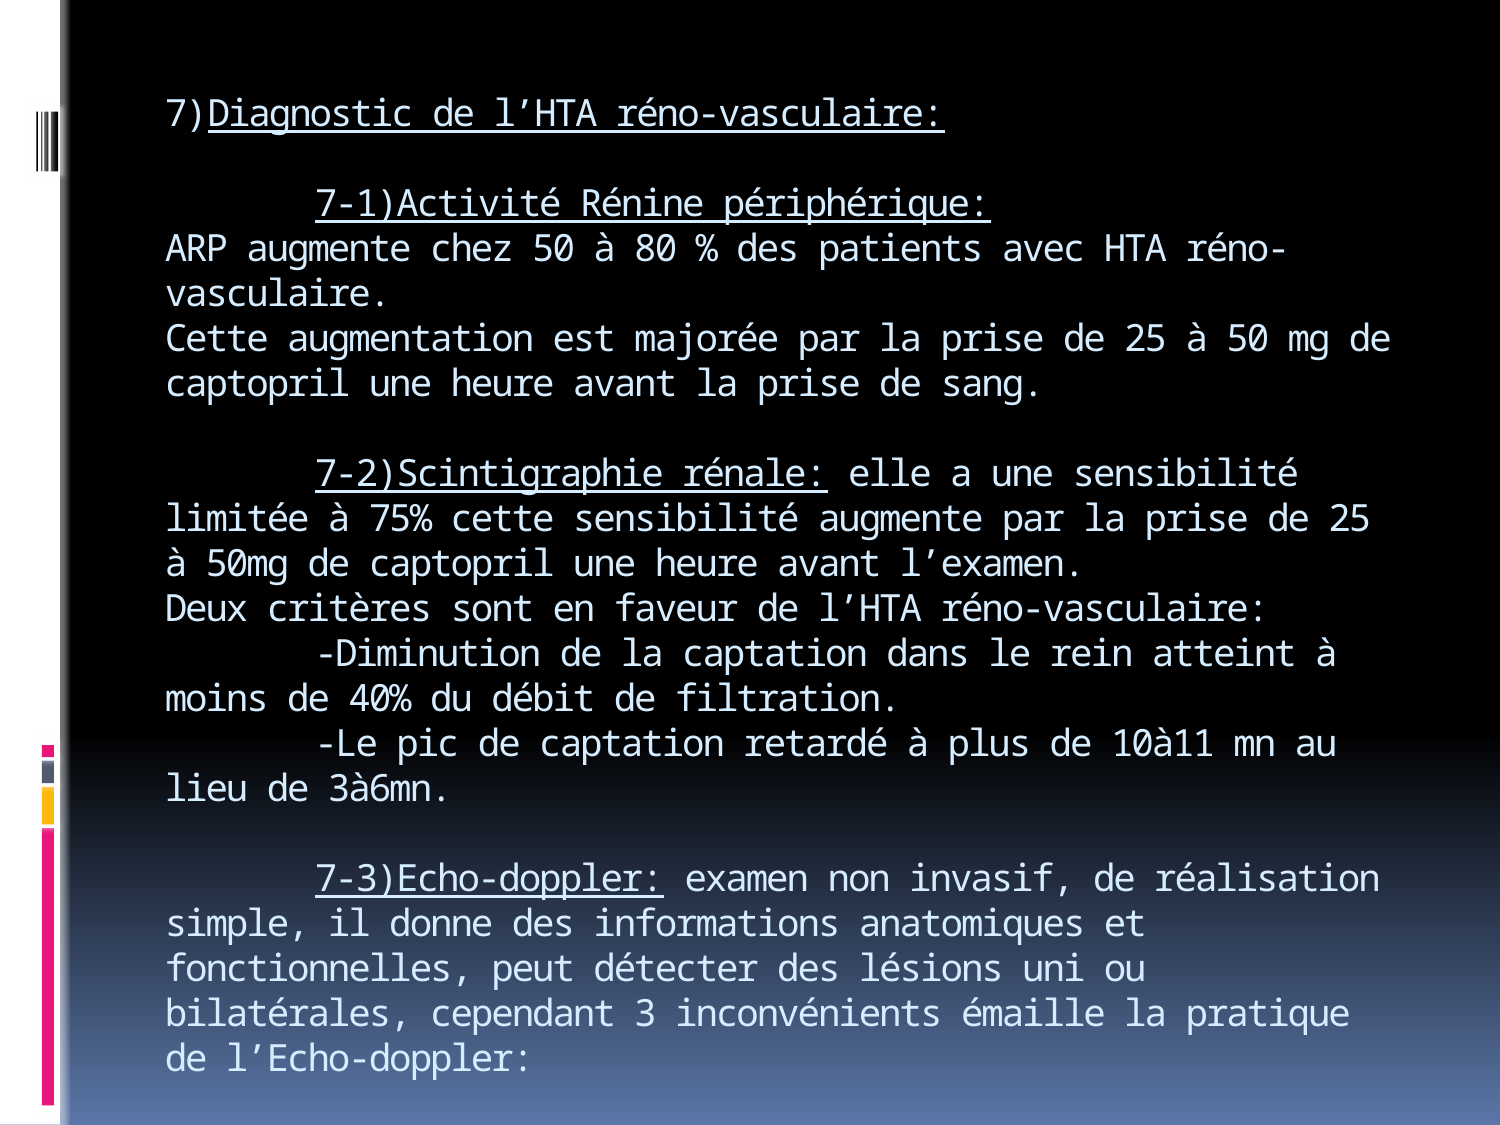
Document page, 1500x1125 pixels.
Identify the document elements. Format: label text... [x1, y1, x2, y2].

title 7)Diagnostic de l’HTA réno-vasculaire: 7-1)Activité Rénine périphérique: ARP augmente chez 50 à 80 % des patients avec HTA réno-vasculaire. Cette augmentation est majorée par la prise de 25 à 50 mg de captopril une heure avant la prise de sang. 7-2)Scintigraphie rénale: elle a une sensibilité limitée à 75% cette sensibilité augmente par la prise de 25 à 50mg de captopril une heure avant l’examen. Deux critères sont en faveur de l’HTA réno-vasculaire: -Diminution de la captation dans le rein atteint à moins de 40% du débit de filtration. -Le pic de captation retardé à plus de 10à11 mn au lieu de 3à6mn. 7-3)Echo-doppler: examen non invasif, de réalisation simple, il donne des informations anatomiques et fonctionnelles, peut détecter des lésions uni ou bilatérales, cependant 3 inconvénients émaille la pratique de l’Echo-doppler: [150, 82, 1425, 1055]
